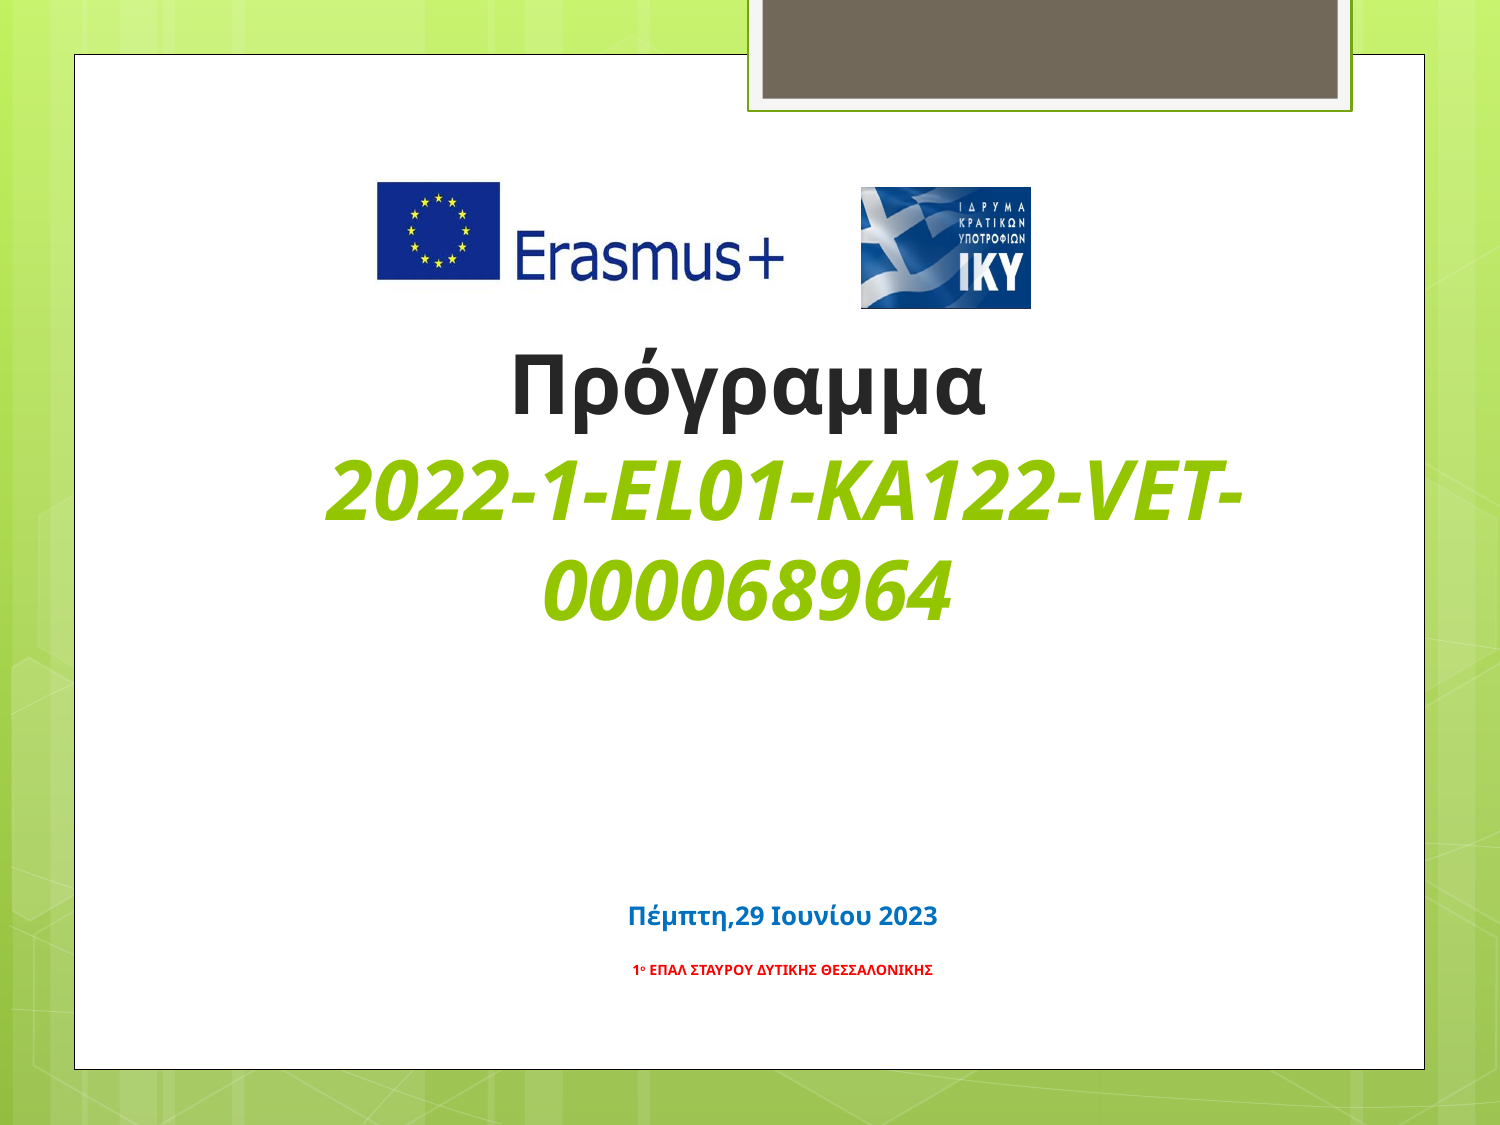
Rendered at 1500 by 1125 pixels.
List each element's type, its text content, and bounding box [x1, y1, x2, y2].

picture [265, 136, 1081, 310]
title Πέμπτη,29 Ιουνίου 2023 1ο ΕΠΑΛ ΣΤΑΥΡΟΥ ΔΥΤΙΚΗΣ ΘΕΣΣΑΛΟΝΙΚΗΣ [206, 798, 1359, 987]
text_box Πρόγραμμα 2022-1-EL01-KA122-VET-000068964 [124, 237, 1372, 645]
